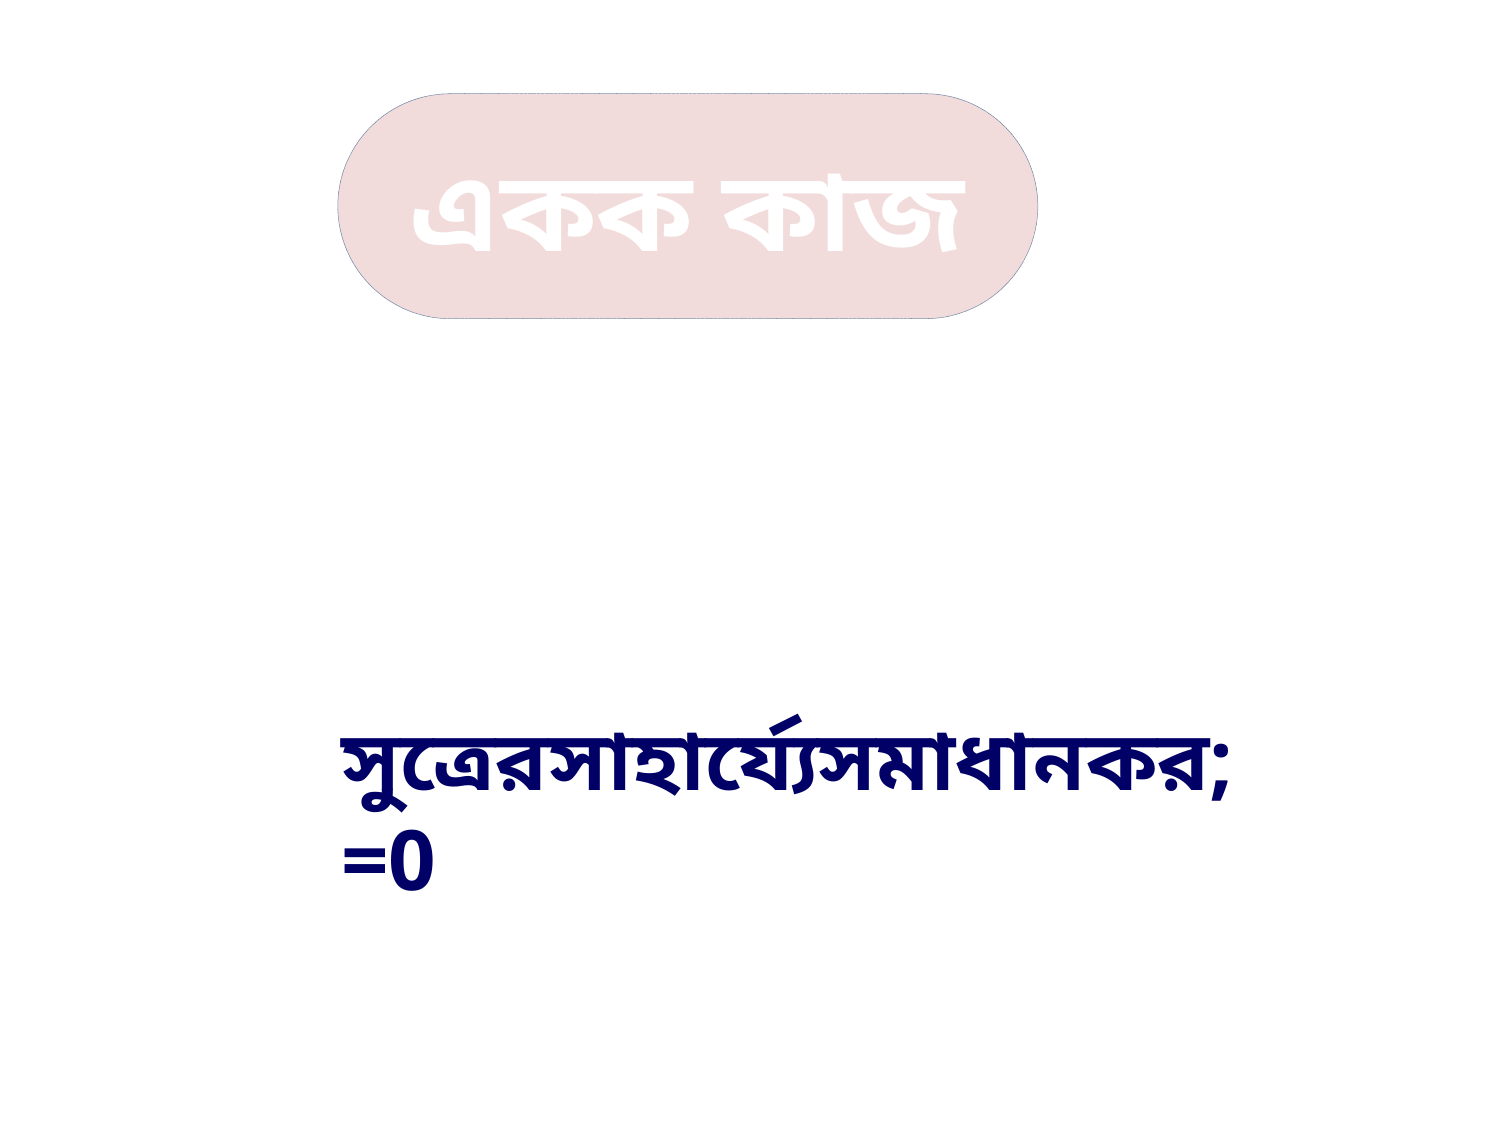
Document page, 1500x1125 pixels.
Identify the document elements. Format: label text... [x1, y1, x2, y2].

text_box একক কাজ [335, 91, 1040, 321]
